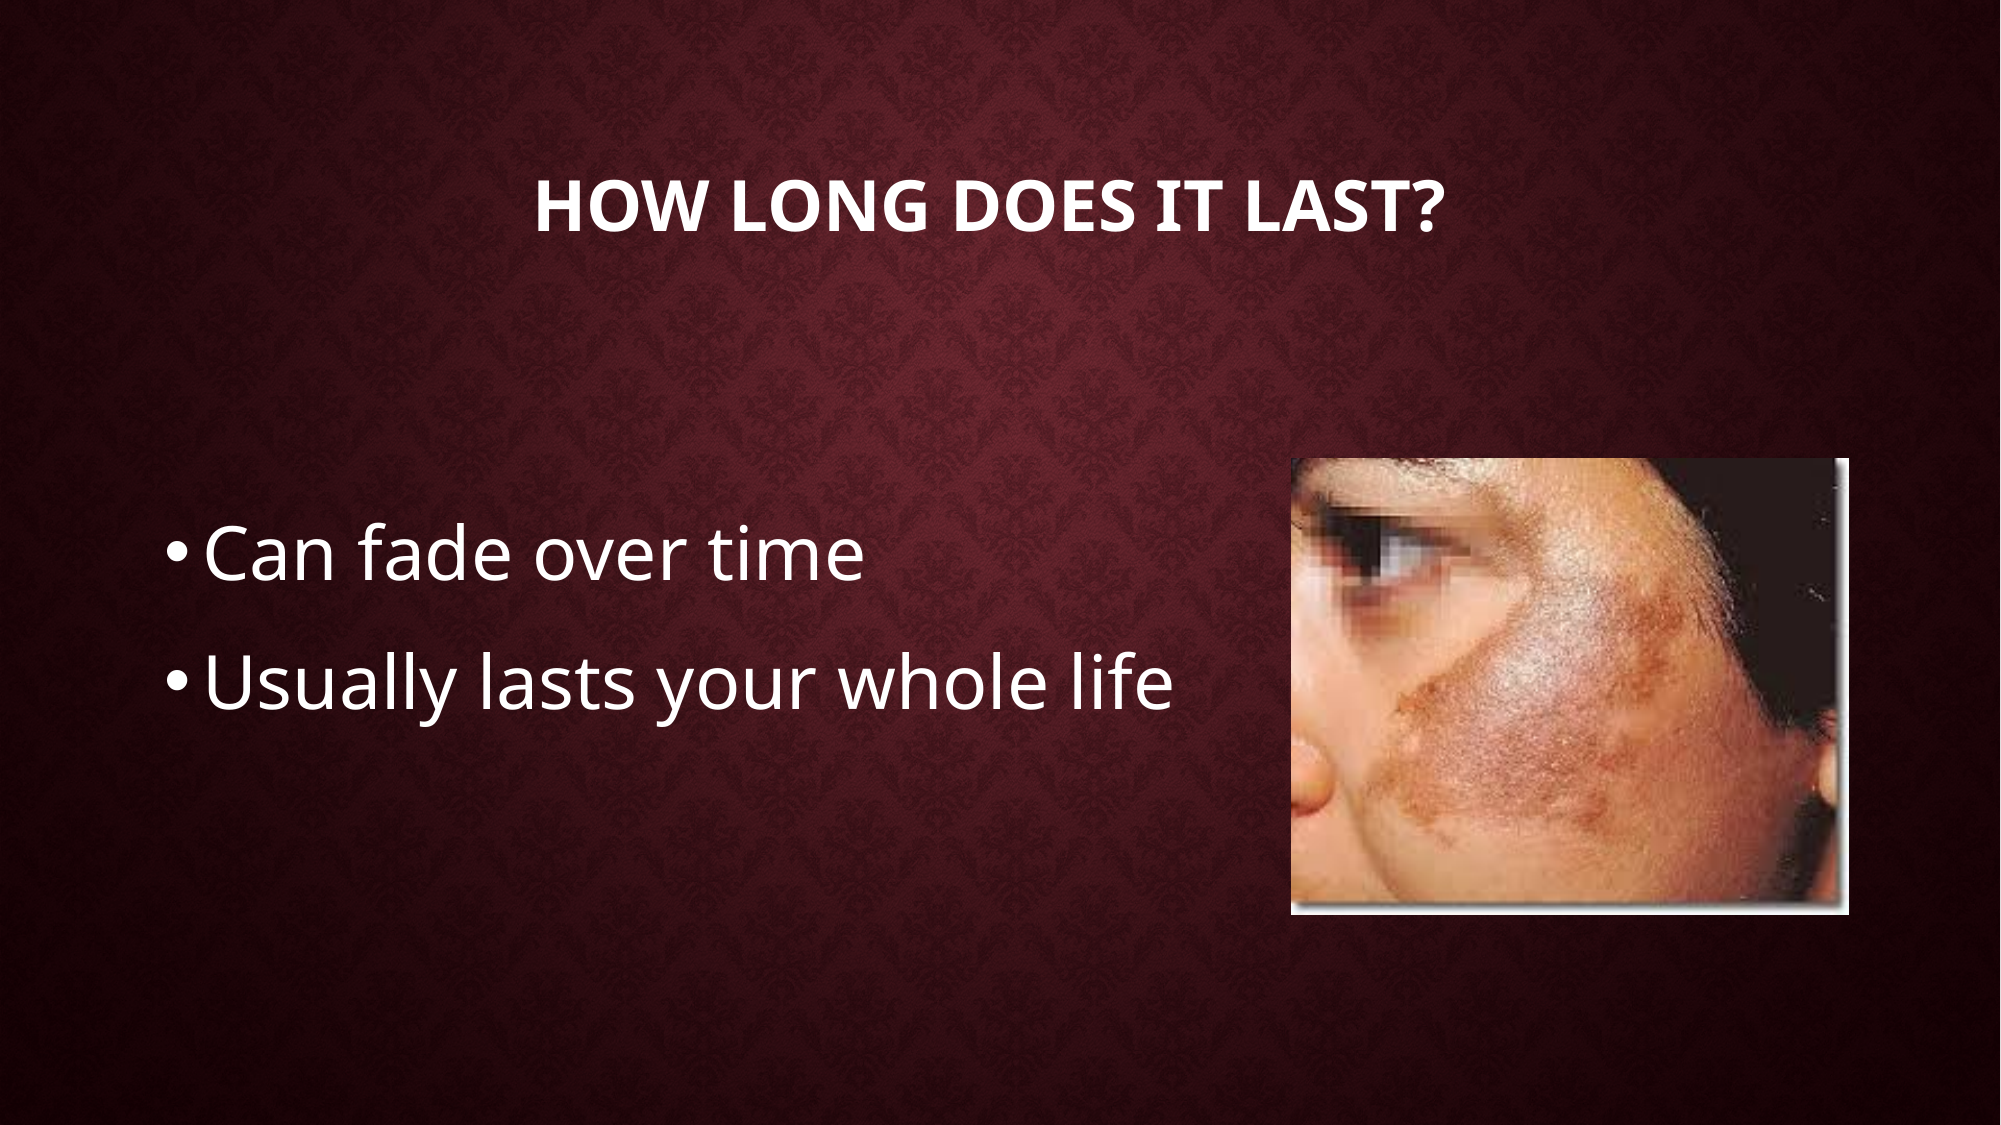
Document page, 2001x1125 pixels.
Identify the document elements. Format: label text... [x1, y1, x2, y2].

title How Long Does It Last? [149, 99, 1849, 318]
picture [1290, 458, 1849, 916]
list Can fade over time Usually lasts your whole life [149, 480, 1217, 1087]
